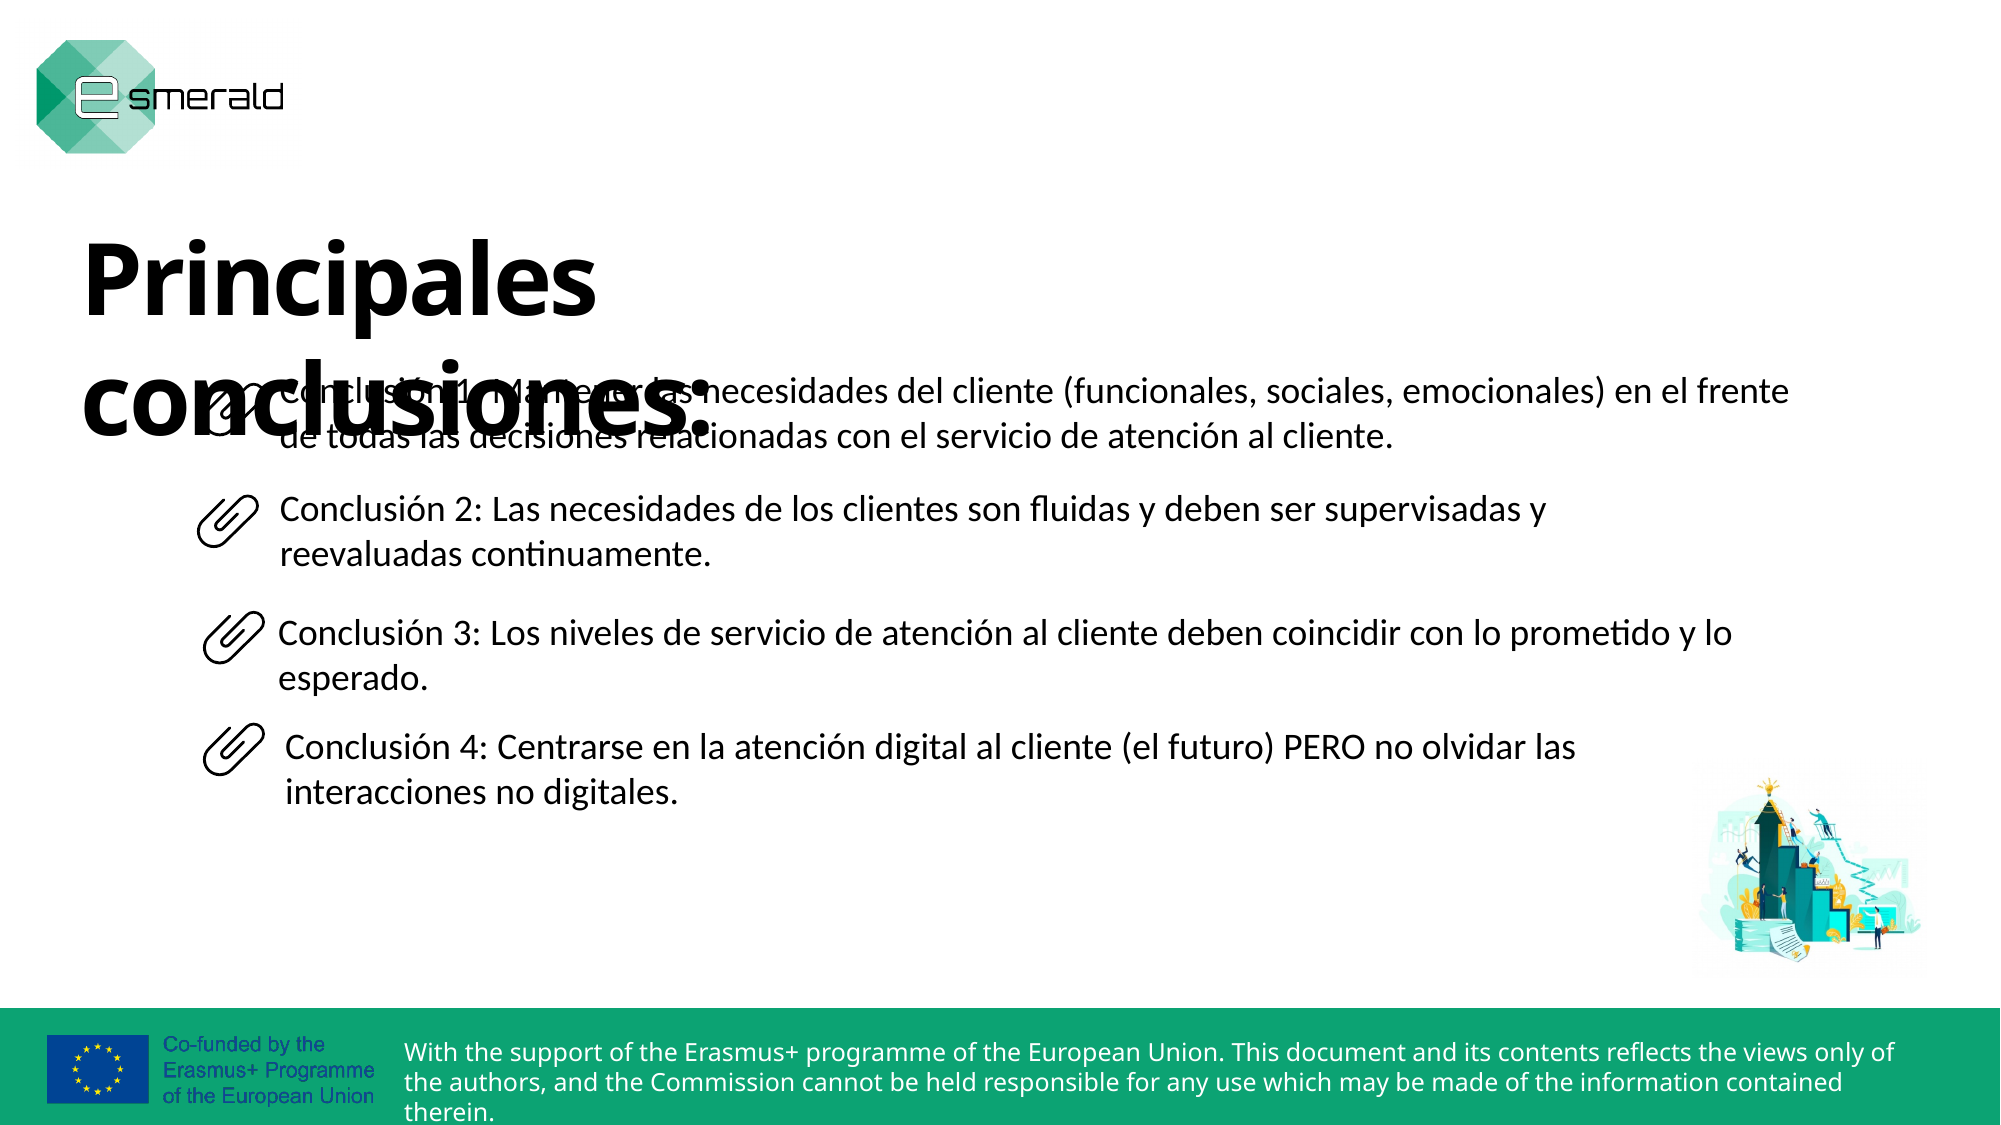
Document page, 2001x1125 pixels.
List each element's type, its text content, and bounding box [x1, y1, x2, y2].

text_box [202, 722, 265, 777]
text_box [196, 494, 259, 549]
text_box Conclusión 4: Centrarse en la atención digital al cliente (el futuro) PERO no olvidar las interacciones no digitales. [270, 714, 1718, 820]
text_box [202, 610, 263, 665]
picture [1691, 758, 1927, 978]
picture [47, 1035, 374, 1107]
text_box Conclusión 1: Mantener las necesidades del cliente (funcionales, sociales, emocionales) en el frente de todas las decisiones relacionadas con el servicio de atención al cliente. [264, 359, 1821, 464]
text_box Conclusión 2: Las necesidades de los clientes son fluidas y deben ser supervisadas y reevaluadas continuamente. [264, 476, 1647, 582]
picture [15, 18, 302, 169]
text_box Conclusión 3: Los niveles de servicio de atención al cliente deben coincidir con lo prometido y lo esperado. [263, 600, 1846, 706]
text_box Principales conclusiones: [78, 213, 1023, 456]
